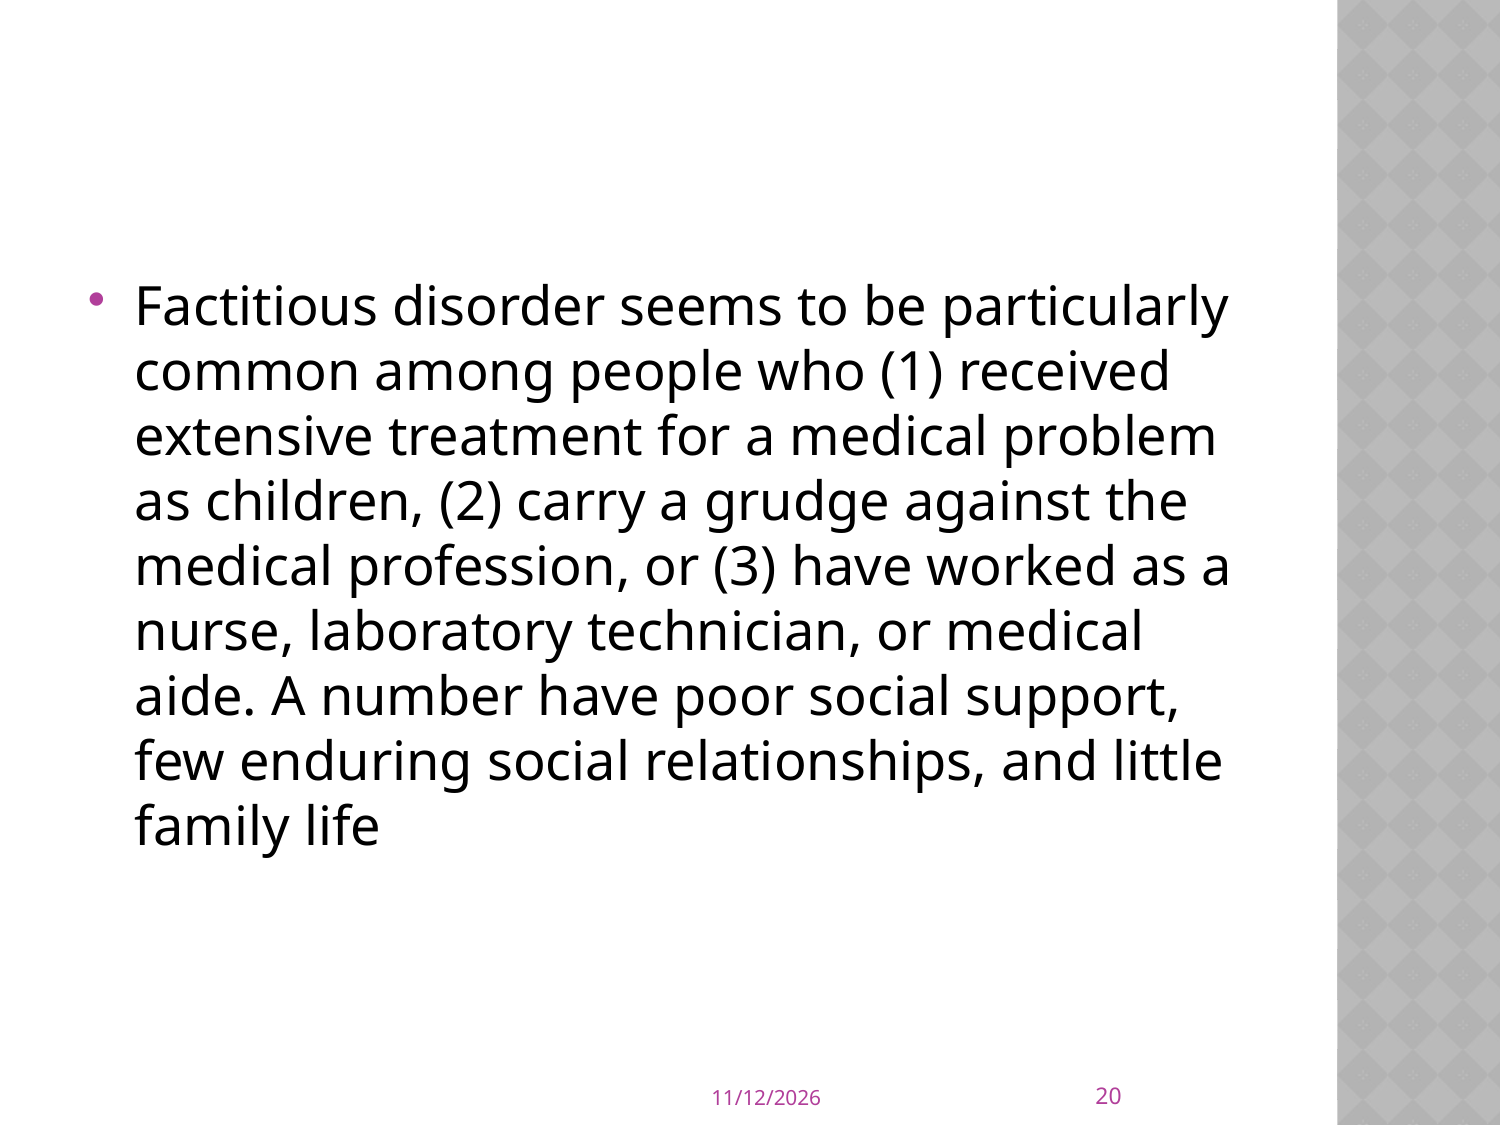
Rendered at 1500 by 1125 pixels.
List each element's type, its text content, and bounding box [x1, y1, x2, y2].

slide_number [696, 1075, 1025, 1113]
slide_number 20 [1025, 1075, 1122, 1113]
list Factitious disorder seems to be particularly common among people who (1) received extensive treatment for a medical problem as children, (2) carry a grudge against the medical profession, or (3) have worked as a nurse, laboratory technician, or medical aide. A number have poor social support, few enduring social relationships, and little family life [75, 264, 1263, 1059]
